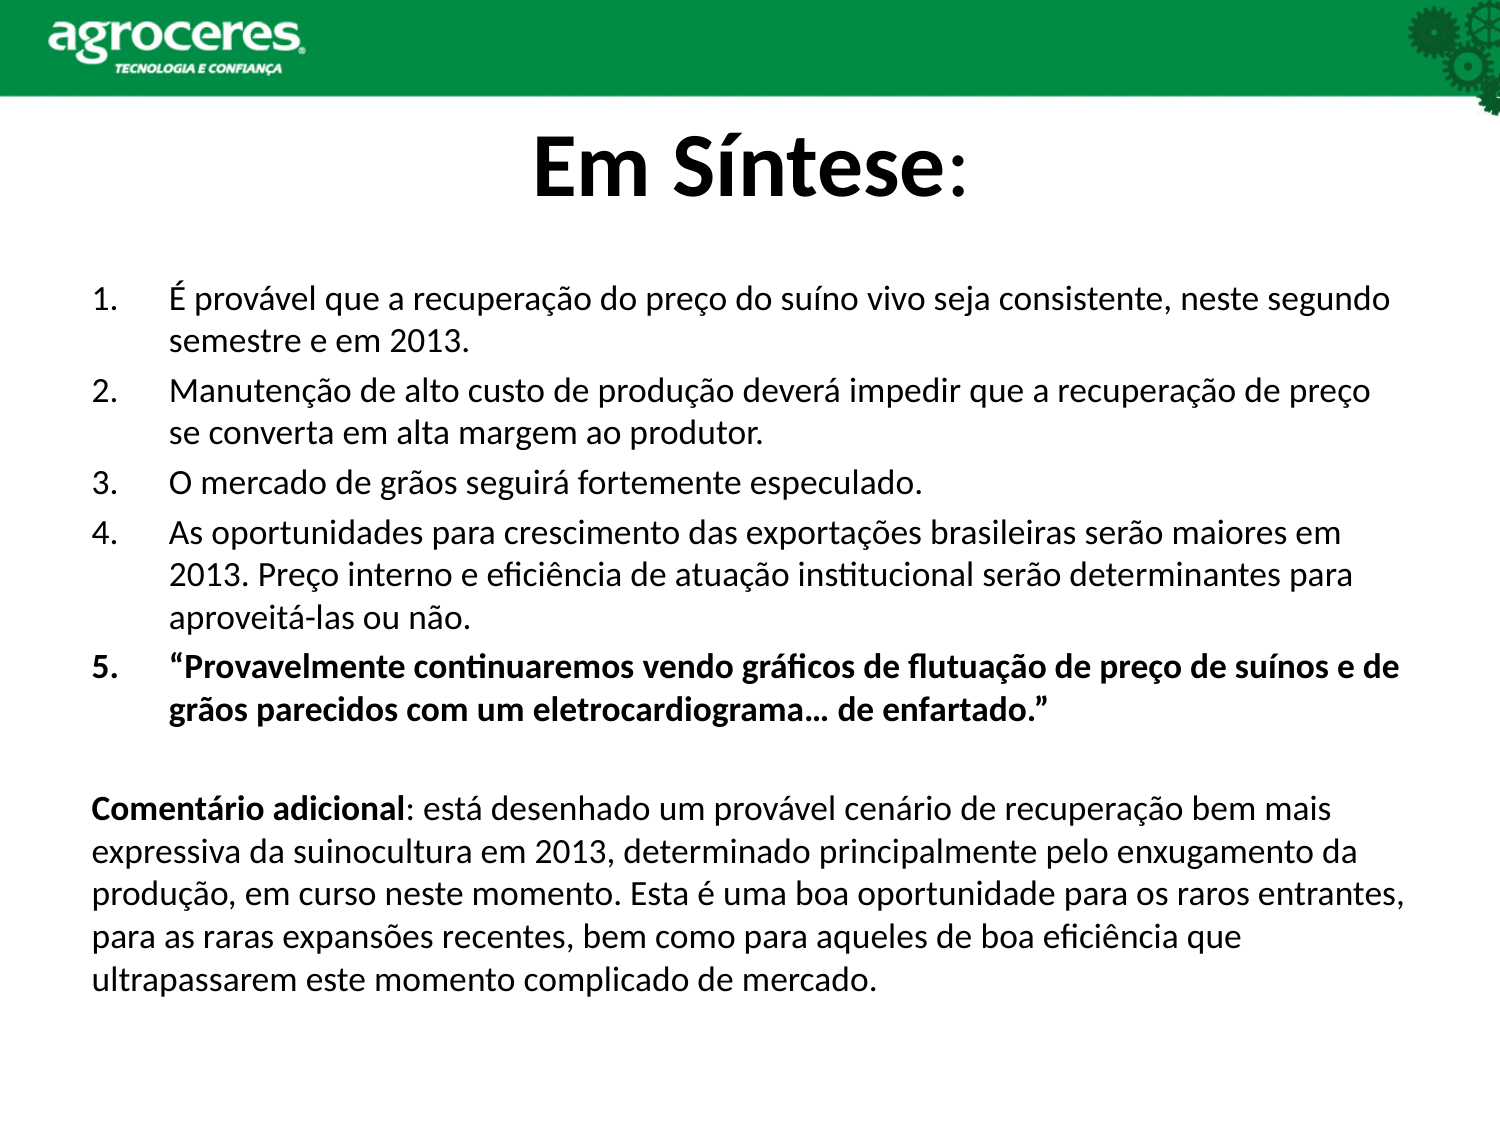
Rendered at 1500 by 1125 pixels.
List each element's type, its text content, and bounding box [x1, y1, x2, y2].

title Em Síntese: [76, 66, 1427, 254]
list É provável que a recuperação do preço do suíno vivo seja consistente, neste segundo semestre e em 2013. Manutenção de alto custo de produção deverá impedir que a recuperação de preço se converta em alta margem ao produtor. O mercado de grãos seguirá fortemente especulado. As oportunidades para crescimento das exportações brasileiras serão maiores em 2013. Preço interno e eficiência de atuação institucional serão determinantes para aproveitá-las ou não. “Provavelmente continuaremos vendo gráficos de flutuação de preço de suínos e de grãos parecidos com um eletrocardiograma… de enfartado.” Comentário adicional: está desenhado um provável cenário de recuperação bem mais expressiva da suinocultura em 2013, determinado principalmente pelo enxugamento da produção, em curso neste momento. Esta é uma boa oportunidade para os raros entrantes, para as raras expansões recentes, bem como para aqueles de boa eficiência que ultrapassarem este momento complicado de mercado. [76, 267, 1427, 1010]
picture [0, 0, 1500, 1125]
